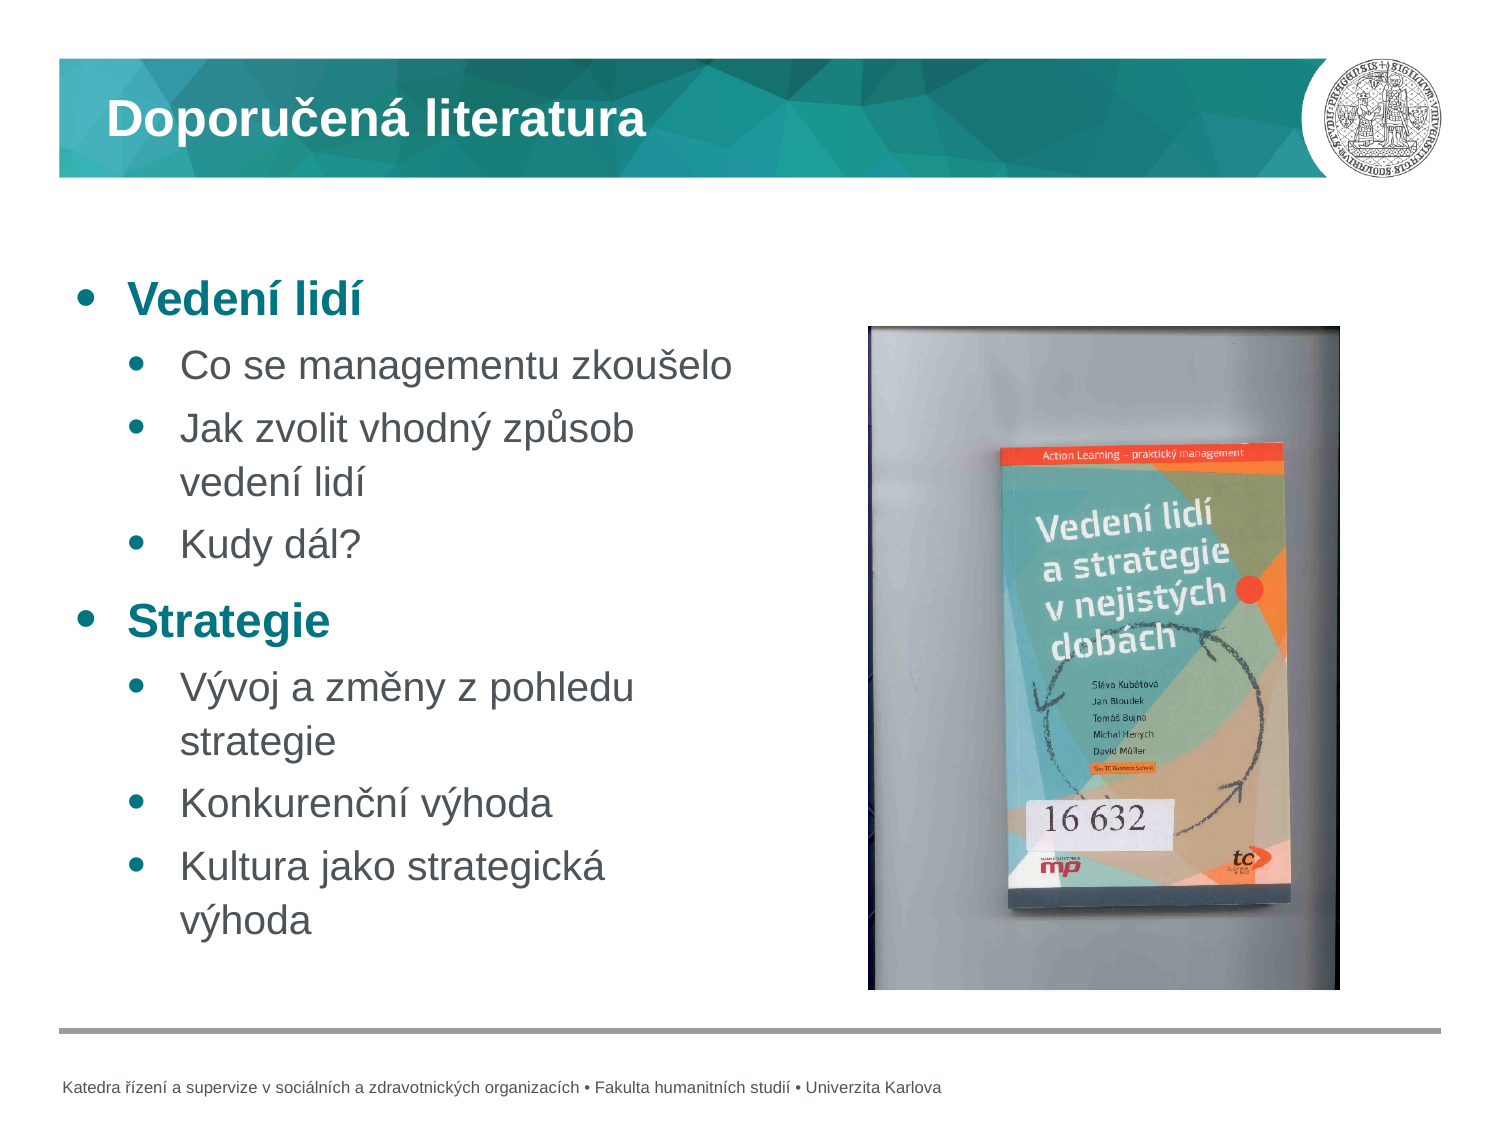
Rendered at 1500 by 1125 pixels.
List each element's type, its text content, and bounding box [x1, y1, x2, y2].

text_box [868, 326, 1340, 993]
title Doporučená literatura [106, 61, 1394, 178]
list Vedení lidí Co se managementu zkoušelo Jak zvolit vhodný způsob vedení lidí Kudy dál? Strategie Vývoj a změny z pohledu strategie Konkurenční výhoda Kultura jako strategická výhoda [75, 262, 738, 1005]
picture [0, 0, 1500, 182]
